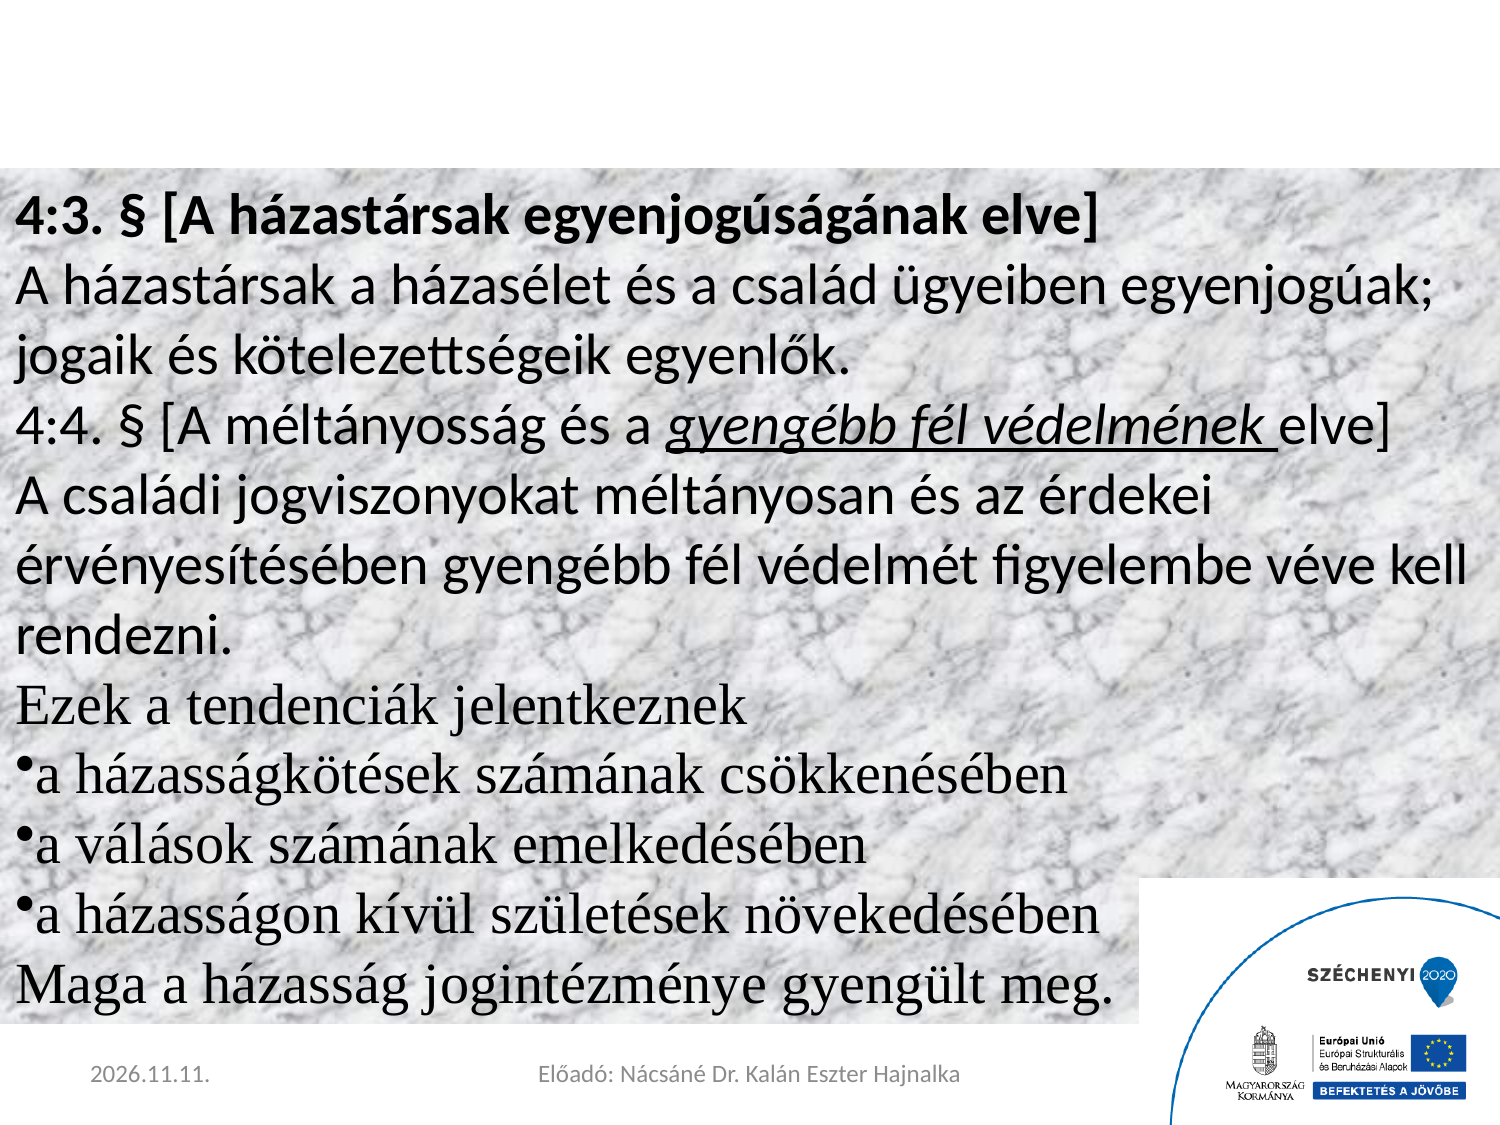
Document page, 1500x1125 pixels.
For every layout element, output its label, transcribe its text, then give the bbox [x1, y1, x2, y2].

text_box 4:3. § [A házastársak egyenjogúságának elve] A házastársak a házasélet és a család ügyeiben egyenjogúak; jogaik és kötelezettségeik egyenlők. 4:4. § [A méltányosság és a gyengébb fél védelmének elve] A családi jogviszonyokat méltányosan és az érdekei érvényesítésében gyengébb fél védelmét figyelembe véve kell rendezni. Ezek a tendenciák jelentkeznek a házasságkötések számának csökkenésében a válások számának emelkedésében a házasságon kívül születések növekedésében Maga a házasság jogintézménye gyengült meg. [0, 168, 1500, 1024]
footer Előadó: Nácsáné Dr. Kalán Eszter Hajnalka [512, 1042, 988, 1103]
picture [1138, 877, 1500, 1125]
slide_number 2019. 12. 07. [75, 1042, 425, 1103]
